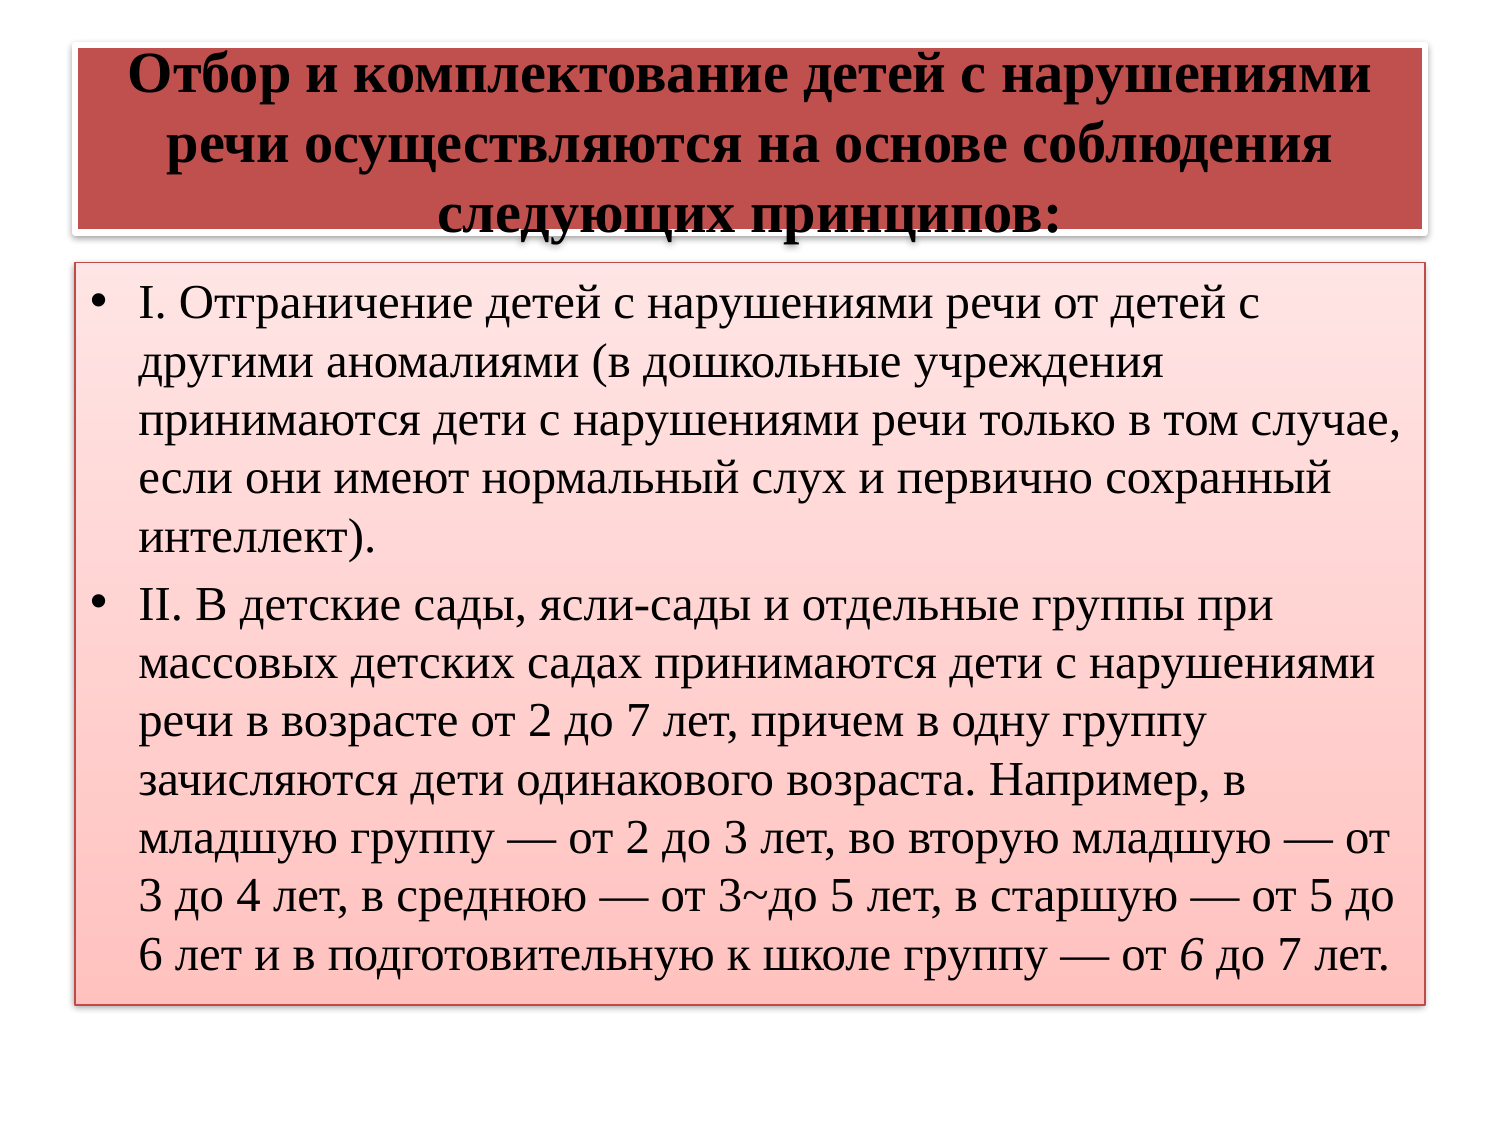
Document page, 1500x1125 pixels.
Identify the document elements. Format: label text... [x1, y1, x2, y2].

list I. Отграничение детей с нарушениями речи от детей с другими аномалиями (в дошкольные учреждения принимаются дети с нарушениями речи только в том случае, если они имеют нормальный слух и первично сохранный интеллект). II. В детские сады, ясли-сады и отдельные группы при массовых детских садах принимаются дети с нарушениями речи в возрасте от 2 до 7 лет, причем в одну группу зачисляются дети одинакового возраста. Например, в младшую группу — от 2 до 3 лет, во вторую младшую — от 3 до 4 лет, в среднюю — от 3~до 5 лет, в старшую — от 5 до 6 лет и в подготовительную к школе группу — от 6 до 7 лет. [74, 262, 1426, 1006]
title Отбор и комплектование детей с нарушениями речи осуществляются на основе соблюдения следующих принципов: [72, 42, 1428, 236]
